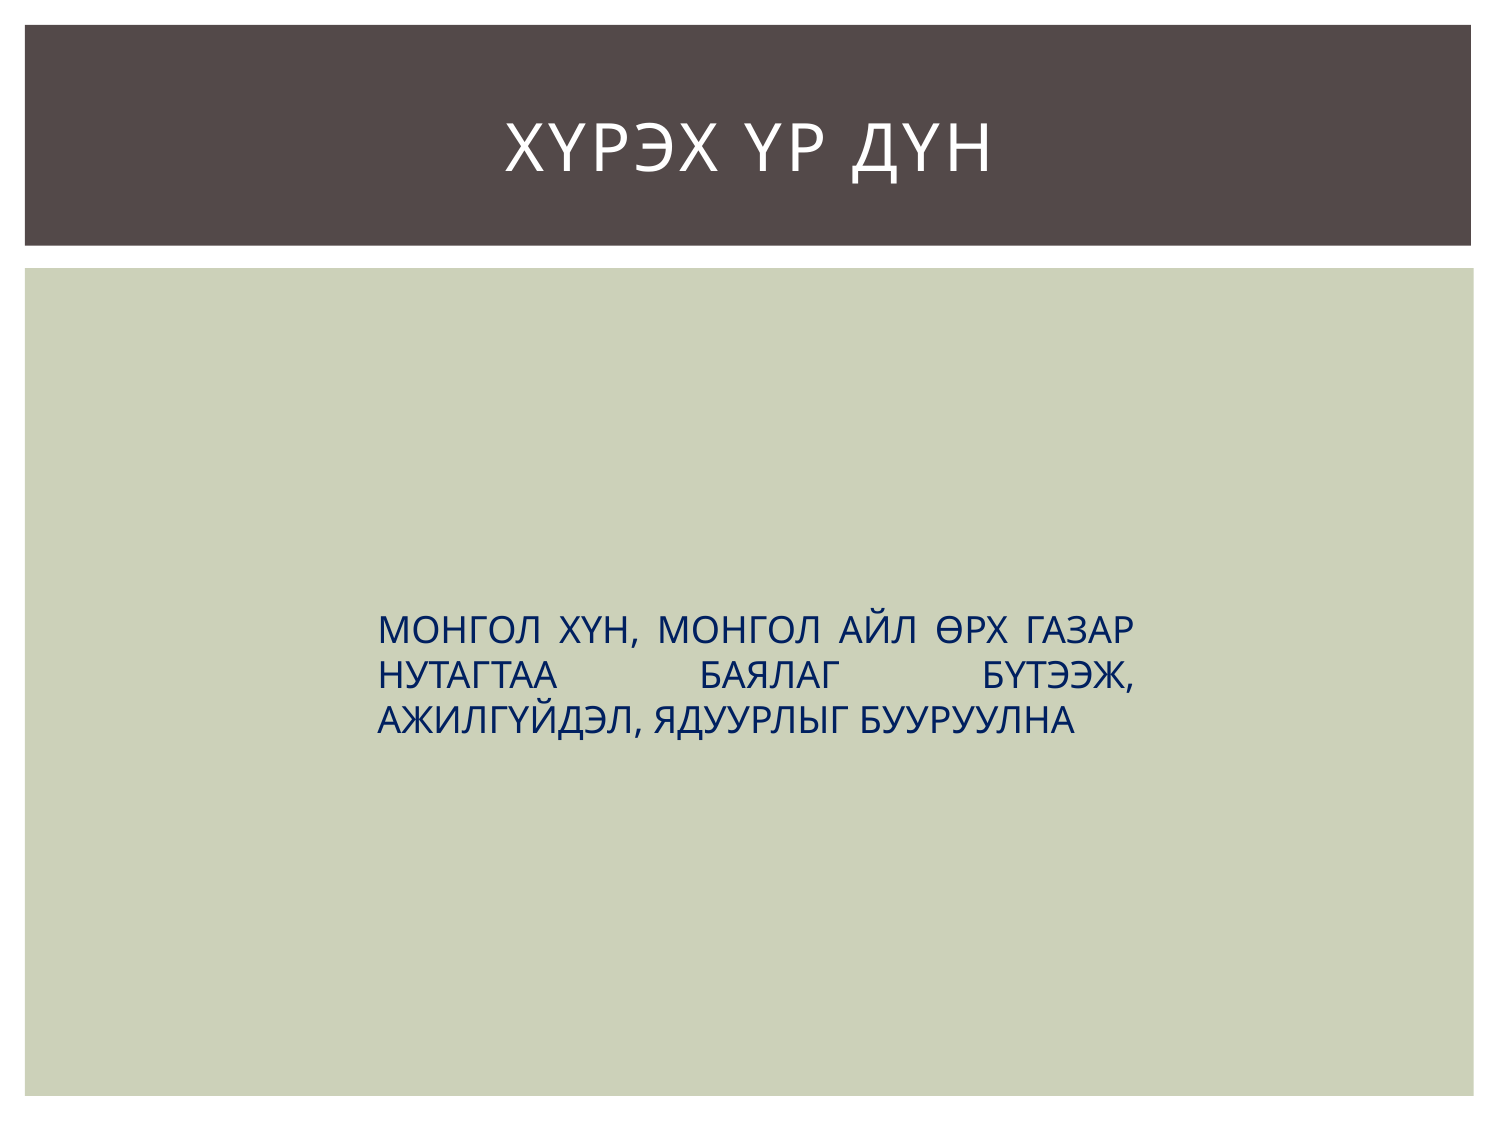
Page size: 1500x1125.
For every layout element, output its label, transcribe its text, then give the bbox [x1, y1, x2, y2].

title ХҮРЭХ ҮР ДҮН [62, 58, 1438, 232]
text_box Монгол хүн, монгол айл өрх газар нутагтаа баялаг бүтээж, ажилгүйдэл, ядуурлыг бууруулна [362, 598, 1150, 749]
